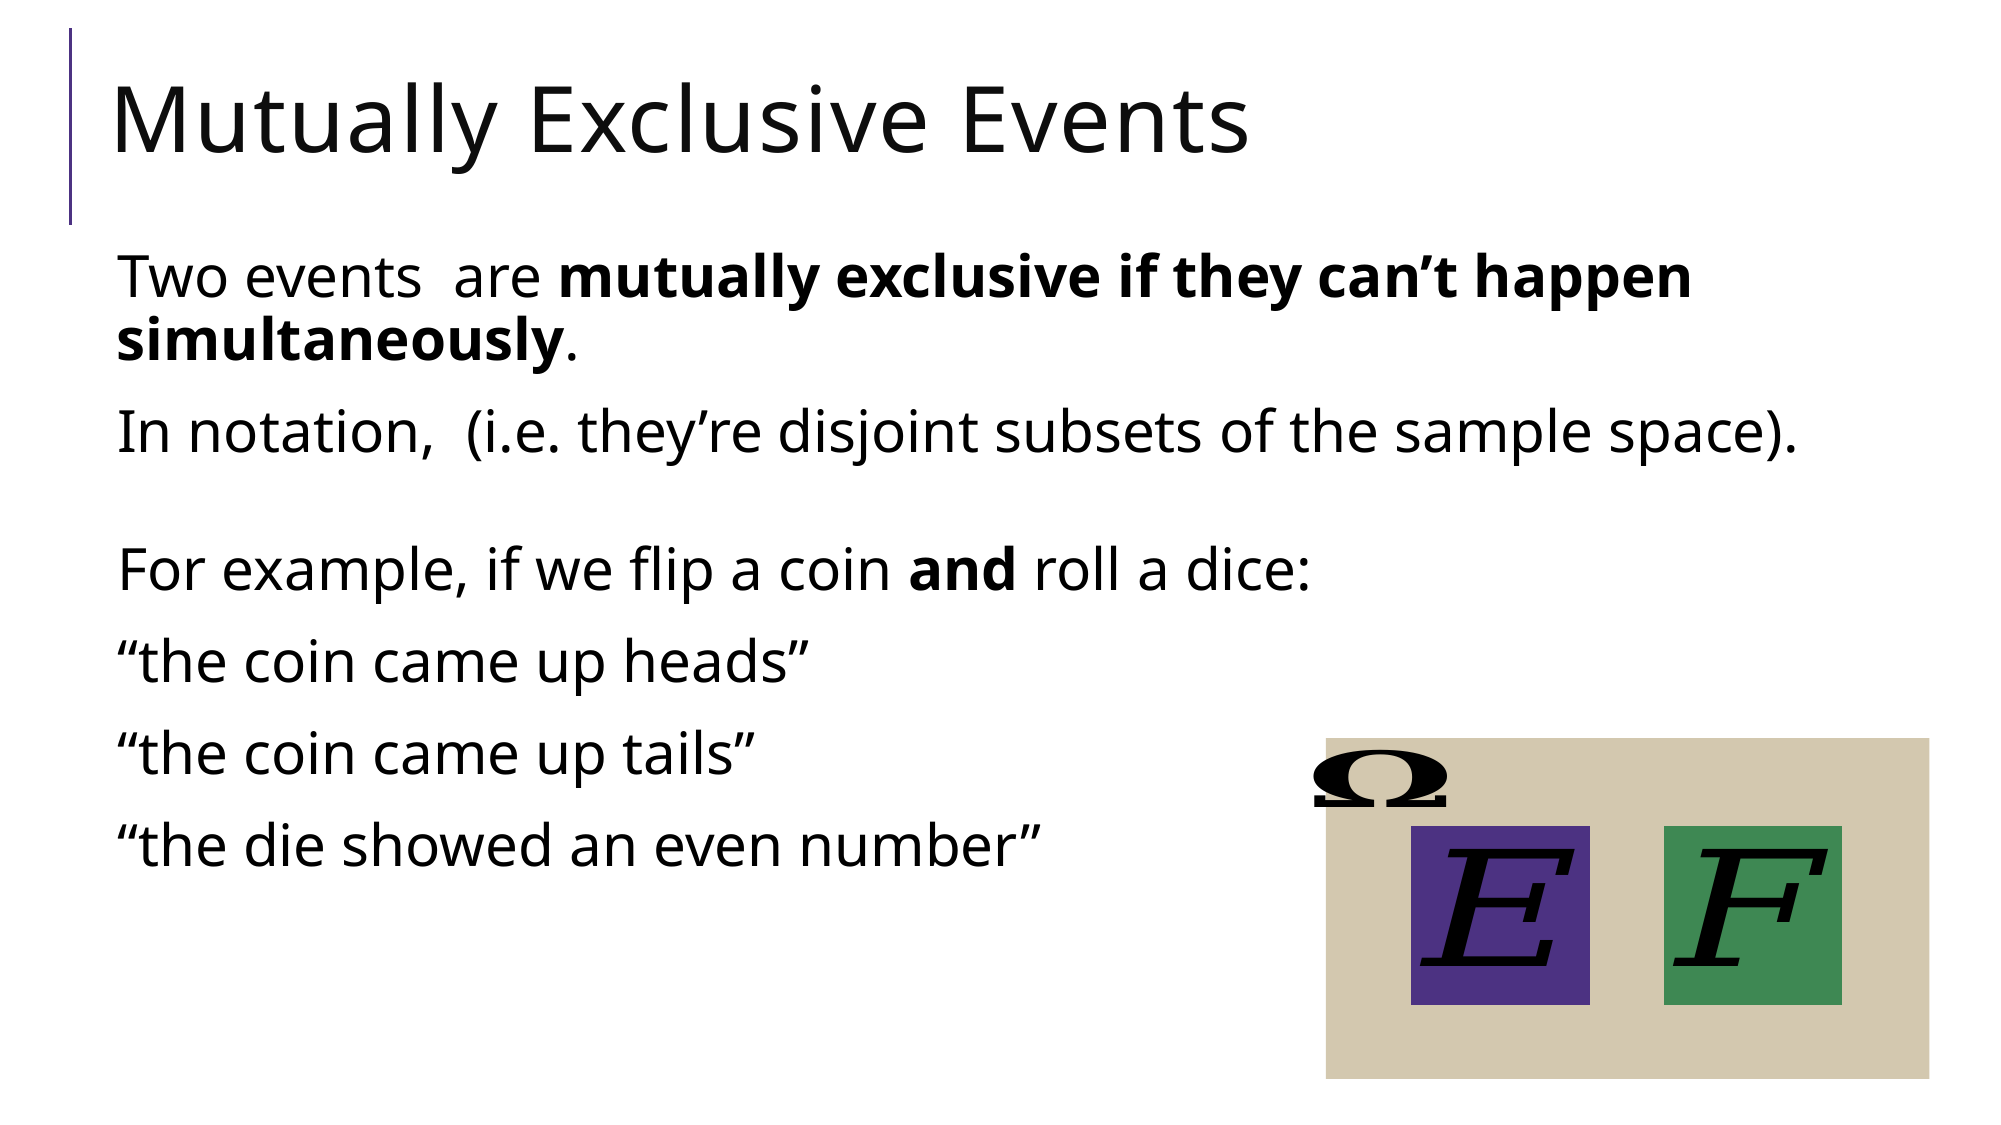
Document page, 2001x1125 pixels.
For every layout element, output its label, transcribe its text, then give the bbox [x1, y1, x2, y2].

title Mutually Exclusive Events [94, 43, 1930, 210]
text_box [1325, 737, 1931, 1080]
